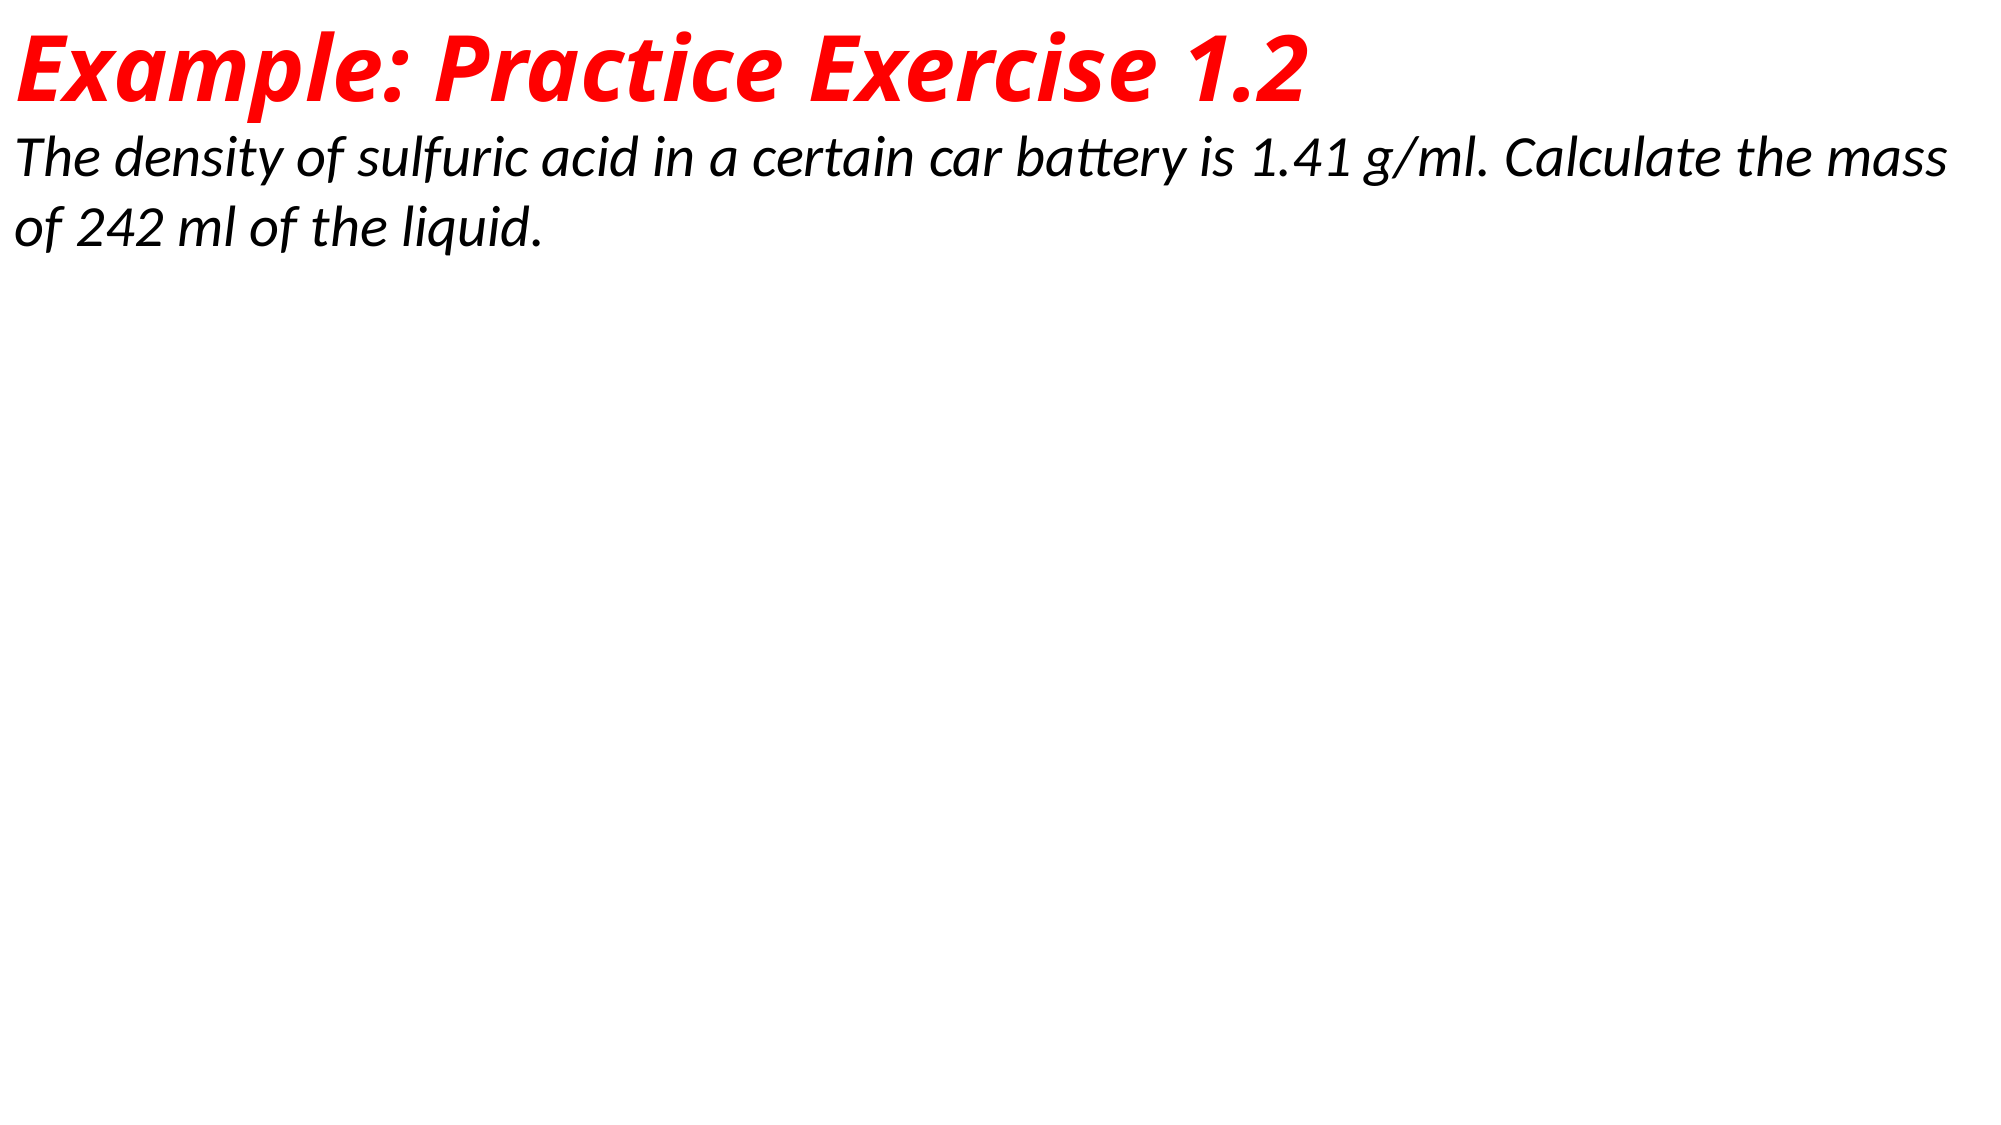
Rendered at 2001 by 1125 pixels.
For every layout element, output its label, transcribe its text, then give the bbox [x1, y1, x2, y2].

title Example: Practice Exercise 1.2 [0, 0, 1725, 110]
text_box The density of sulfuric acid in a certain car battery is 1.41 g/ml. Calculate the mass of 242 ml of the liquid. [0, 110, 1975, 266]
